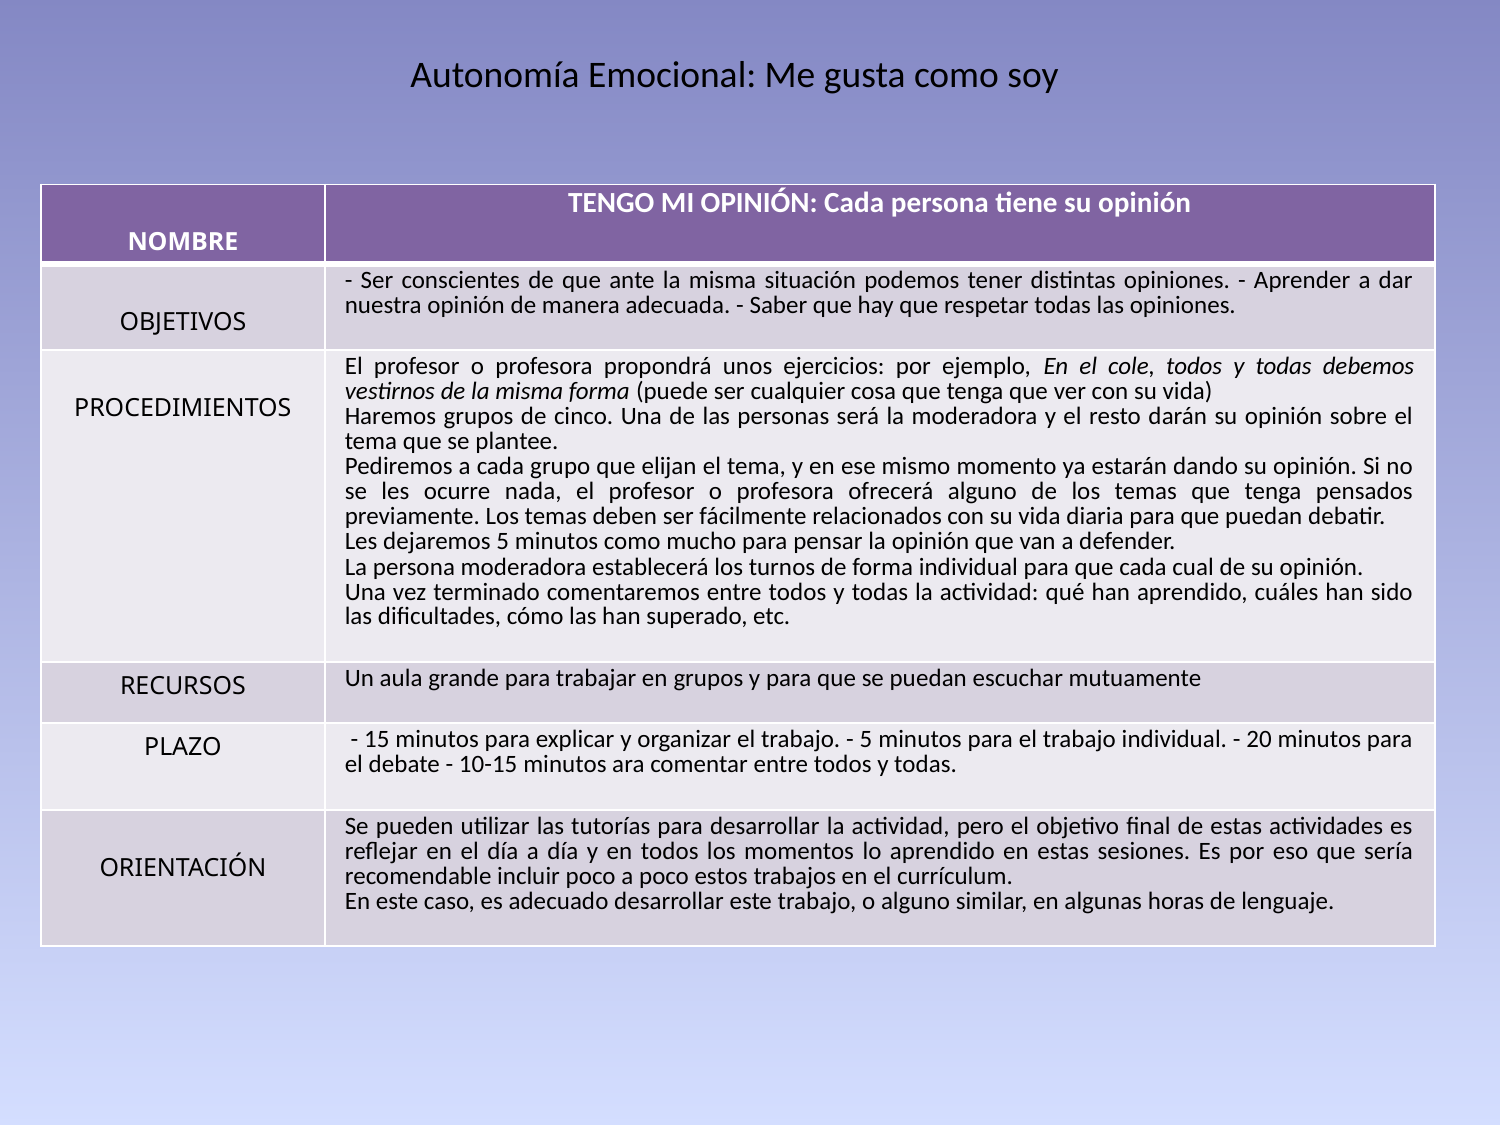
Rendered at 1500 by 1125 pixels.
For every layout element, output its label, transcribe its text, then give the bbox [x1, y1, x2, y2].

table_cell OBJETIVOS [42, 267, 324, 349]
table_cell RECURSOS [42, 663, 324, 722]
table_cell El profesor o profesora propondrá unos ejercicios: por ejemplo, En el cole, todos y todas debemos vestirnos de la misma forma (puede ser cualquier cosa que tenga que ver con su vida) Haremos grupos de cinco. Una de las personas será la moderadora y el resto darán su opinión sobre el tema que se plantee. Pediremos a cada grupo que elijan el tema, y en ese mismo momento ya estarán dando su opinión. Si no se les ocurre nada, el profesor o profesora ofrecerá alguno de los temas que tenga pensados previamente. Los temas deben ser fácilmente relacionados con su vida diaria para que puedan debatir. Les dejaremos 5 minutos como mucho para pensar la opinión que van a defender. La persona moderadora establecerá los turnos de forma individual para que cada cual de su opinión. Una vez terminado comentaremos entre todos y todas la actividad: qué han aprendido, cuáles han sido las dificultades, cómo las han superado, etc. [326, 351, 1434, 661]
table_cell - 15 minutos para explicar y organizar el trabajo. - 5 minutos para el trabajo individual. - 20 minutos para el debate - 10-15 minutos ara comentar entre todos y todas. [326, 724, 1434, 809]
table_header TENGO MI OPINIÓN: Cada persona tiene su opinión [326, 185, 1434, 261]
table_header NOMBRE [42, 185, 324, 261]
table_cell Se pueden utilizar las tutorías para desarrollar la actividad, pero el objetivo final de estas actividades es reflejar en el día a día y en todos los momentos lo aprendido en estas sesiones. Es por eso que sería recomendable incluir poco a poco estos trabajos en el currículum. En este caso, es adecuado desarrollar este trabajo, o alguno similar, en algunas horas de lenguaje. [326, 811, 1434, 945]
table_cell - Ser conscientes de que ante la misma situación podemos tener distintas opiniones. - Aprender a dar nuestra opinión de manera adecuada. - Saber que hay que respetar todas las opiniones. [326, 267, 1434, 349]
table_cell Un aula grande para trabajar en grupos y para que se puedan escuchar mutuamente [326, 663, 1434, 722]
table_cell PLAZO [42, 724, 324, 809]
text_box Autonomía Emocional: Me gusta como soy [395, 42, 1128, 103]
table_cell ORIENTACIÓN [42, 811, 324, 945]
table_cell PROCEDIMIENTOS [42, 351, 324, 661]
